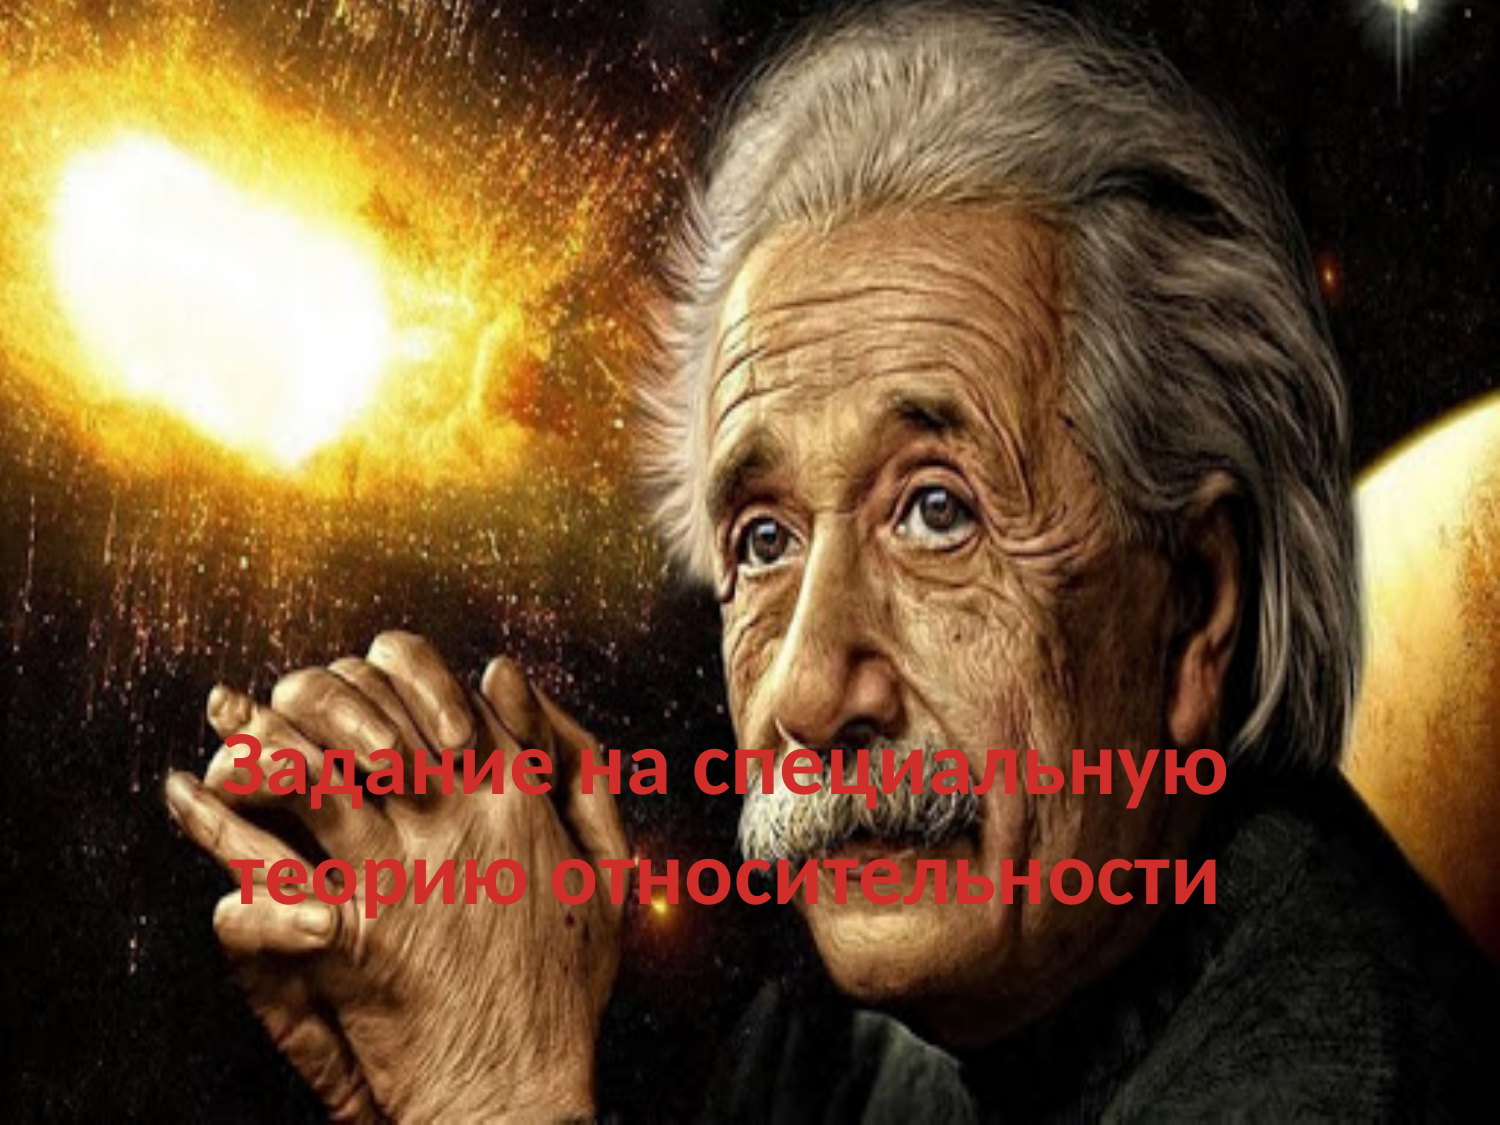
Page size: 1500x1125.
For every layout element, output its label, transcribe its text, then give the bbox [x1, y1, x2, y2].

picture [0, 0, 1500, 1125]
title Задание на специальную теорию относительности [88, 692, 1364, 934]
